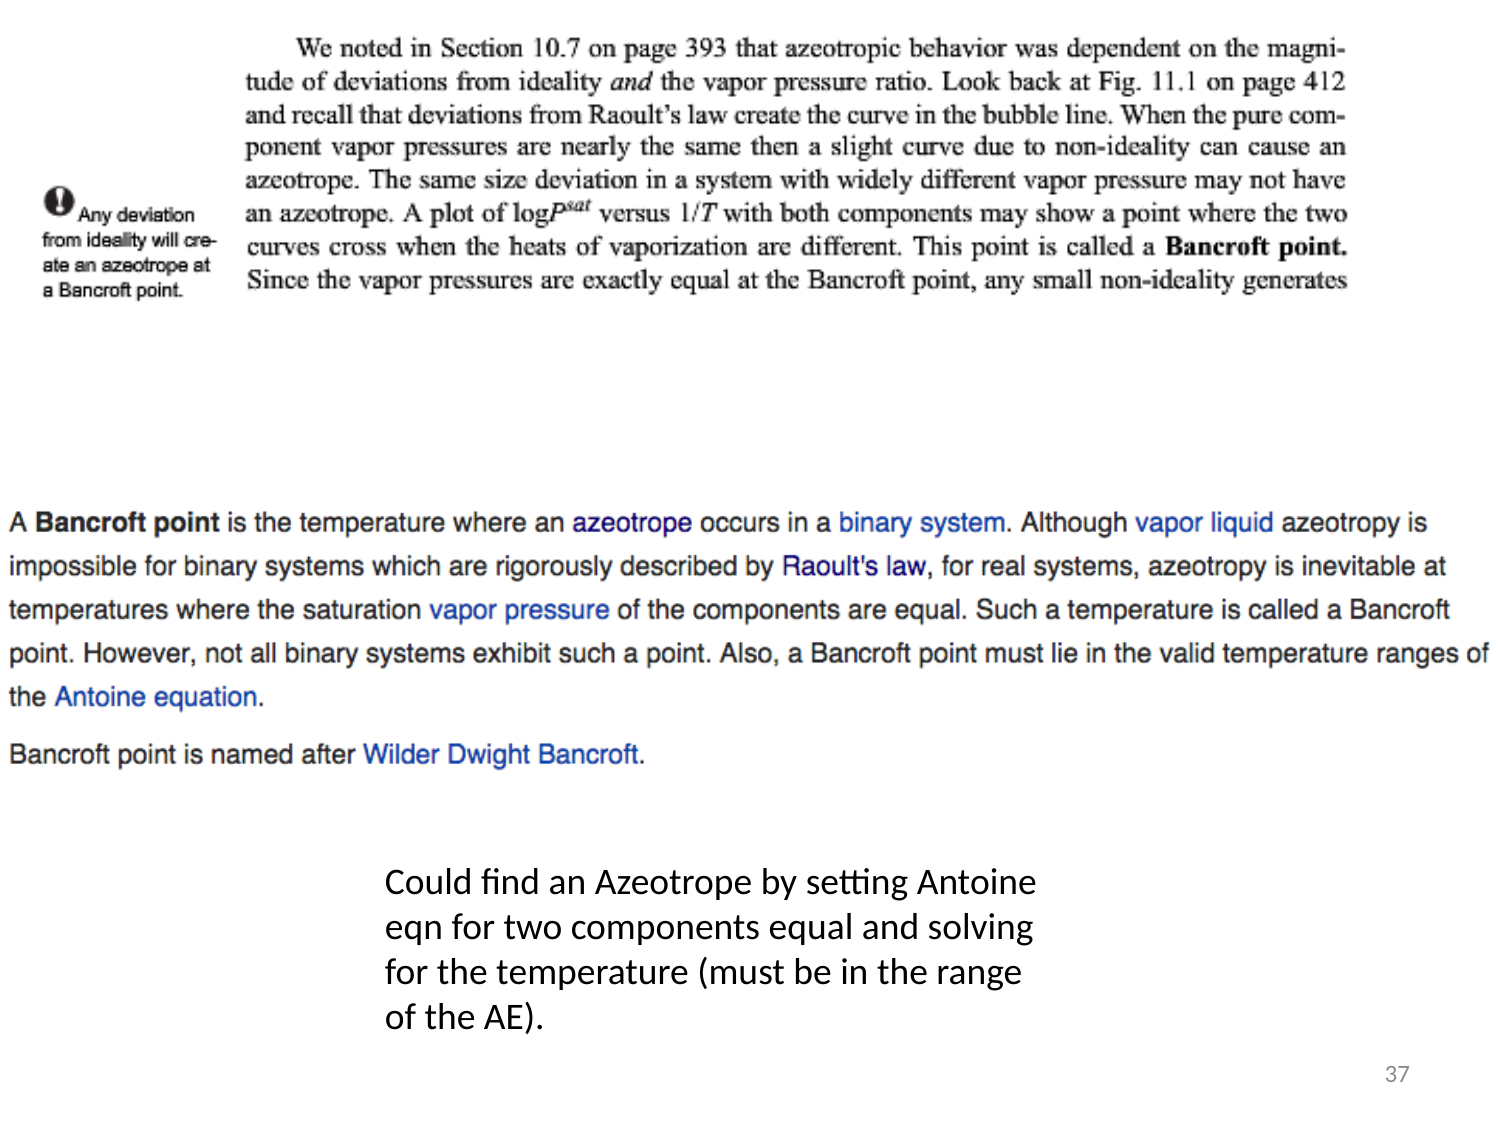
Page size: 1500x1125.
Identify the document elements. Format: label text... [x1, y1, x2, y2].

picture [36, 28, 1360, 315]
picture [0, 504, 1500, 778]
slide_number 37 [1074, 1042, 1425, 1103]
text_box Could find an Azeotrope by setting Antoine eqn for two components equal and solving for the temperature (must be in the range of the AE). [370, 850, 1060, 1045]
